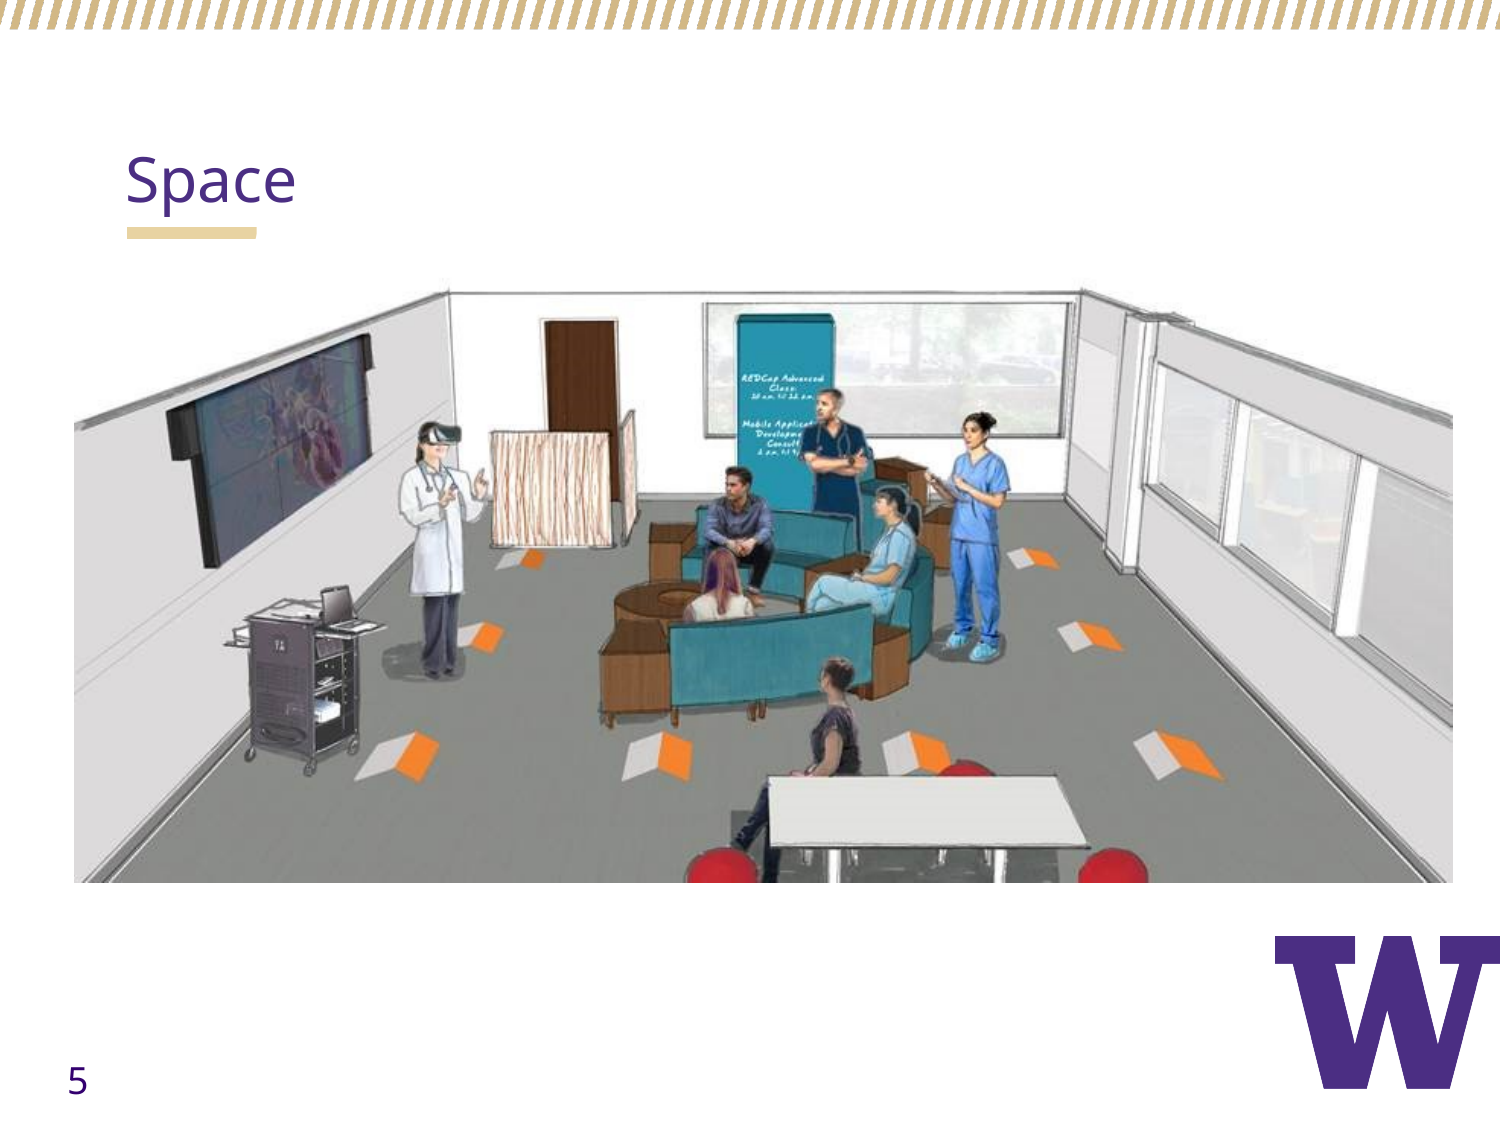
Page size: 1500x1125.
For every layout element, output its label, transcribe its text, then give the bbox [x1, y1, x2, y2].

list Space [110, 60, 1453, 224]
picture [1275, 936, 1500, 1089]
picture [0, 0, 1500, 33]
picture [73, 253, 1453, 883]
